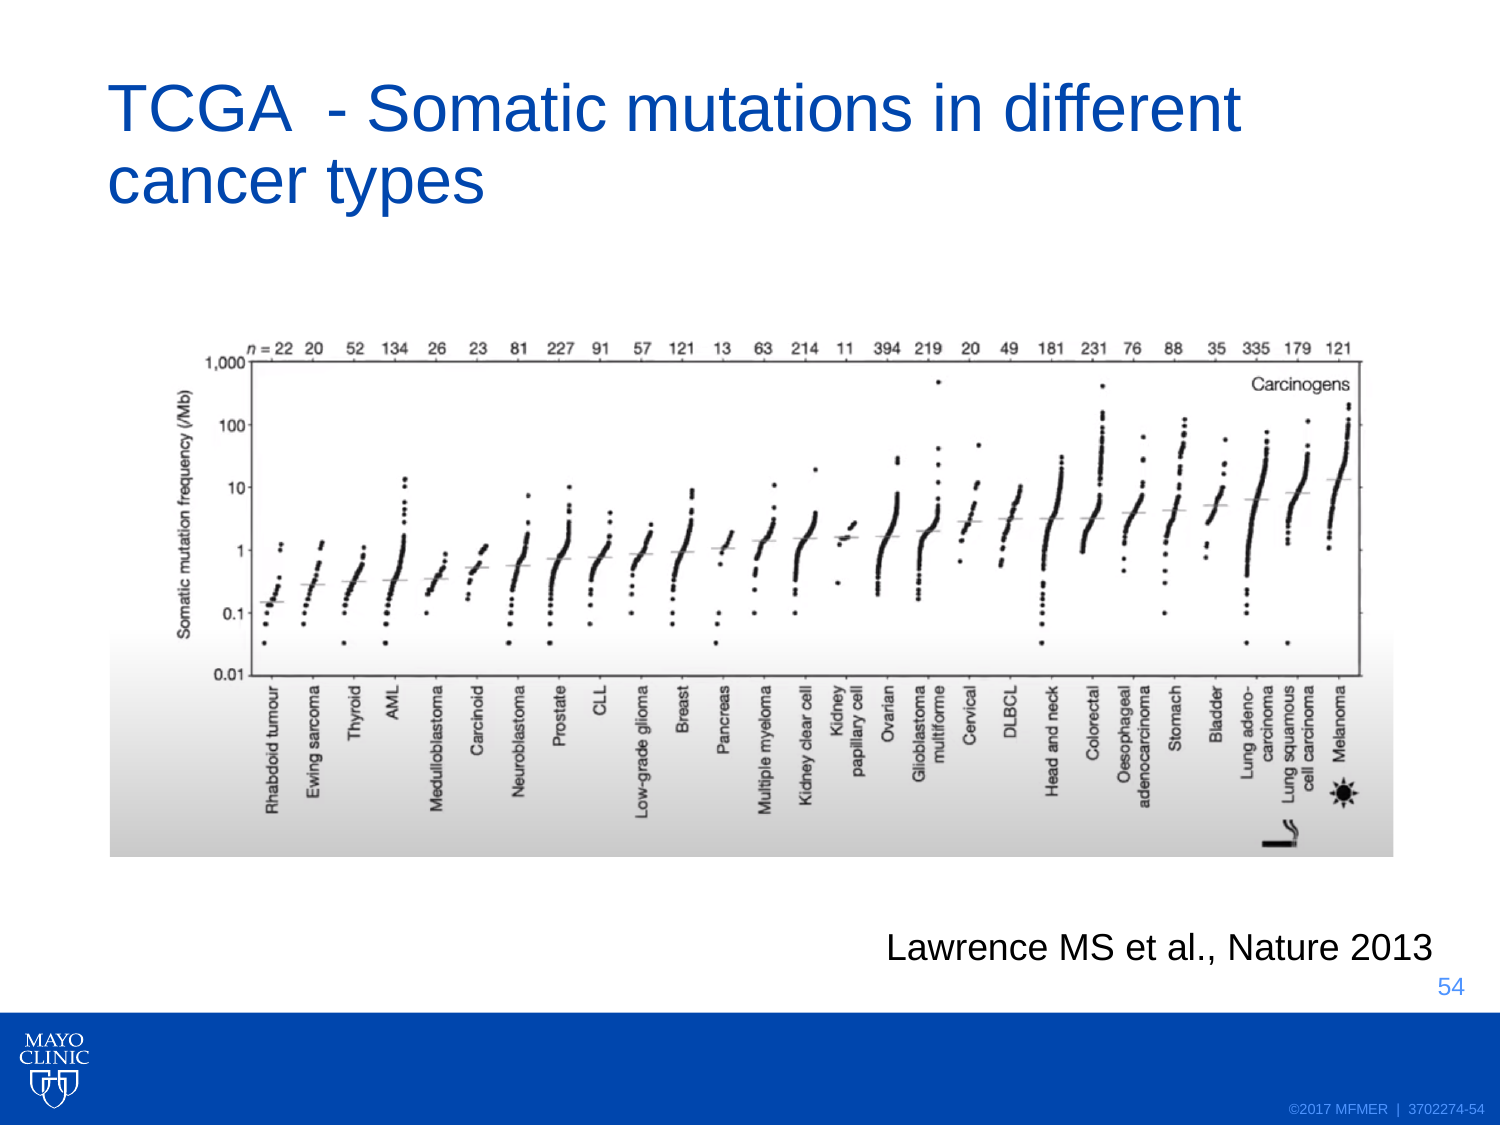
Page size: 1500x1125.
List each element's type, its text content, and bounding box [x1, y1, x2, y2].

text_box Lawrence MS et al., Nature 2013 [871, 916, 1461, 976]
title TCGA - Somatic mutations in different cancer types [108, 0, 1392, 225]
slide_number 54 [1372, 976, 1481, 995]
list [109, 315, 1394, 857]
